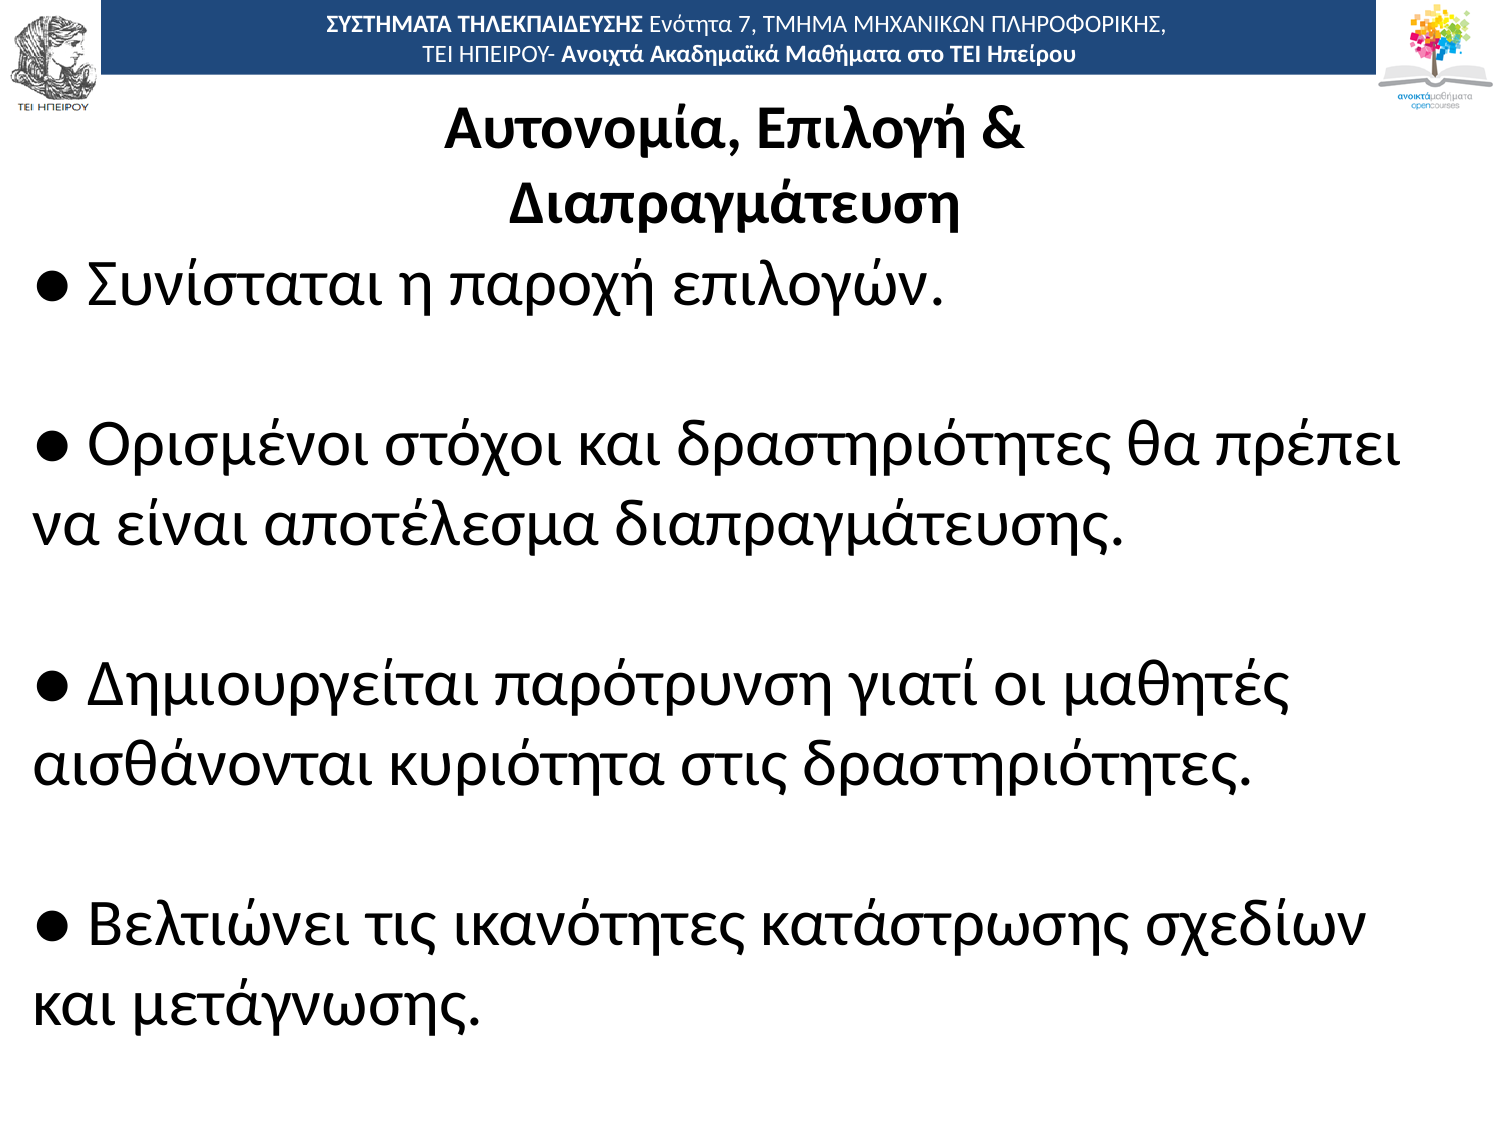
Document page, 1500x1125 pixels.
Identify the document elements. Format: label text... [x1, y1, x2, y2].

picture [0, 0, 101, 114]
text_box ● Συνίσταται η παροχή επιλογών. ● Ορισμένοι στόχοι και δραστηριότητες θα πρέπει να είναι αποτέλεσμα διαπραγμάτευσης. ● Δημιουργείται παρότρυνση γιατί οι μαθητές αισθάνονται κυριότητα στις δραστηριότητες. ● Βελτιώνει τις ικανότητες κατάστρωσης σχεδίων και μετάγνωσης. [17, 231, 1489, 1046]
title Αυτονομία, Επιλογή & Διαπραγμάτευση [0, 78, 1471, 244]
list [1375, 0, 1500, 114]
text_box ΣΥΣΤΗΜΑΤΑ ΤΗΛΕΚΠΑΙΔΕΥΣΗΣ Ενότητα 7, ΤΜΗΜΑ ΜΗΧΑΝΙΚΩΝ ΠΛΗΡΟΦΟΡΙΚΗΣ, ΤΕΙ ΗΠΕΙΡΟΥ- Ανοιχτά Ακαδημαϊκά Μαθήματα στο ΤΕΙ Ηπείρου [101, 0, 1373, 75]
